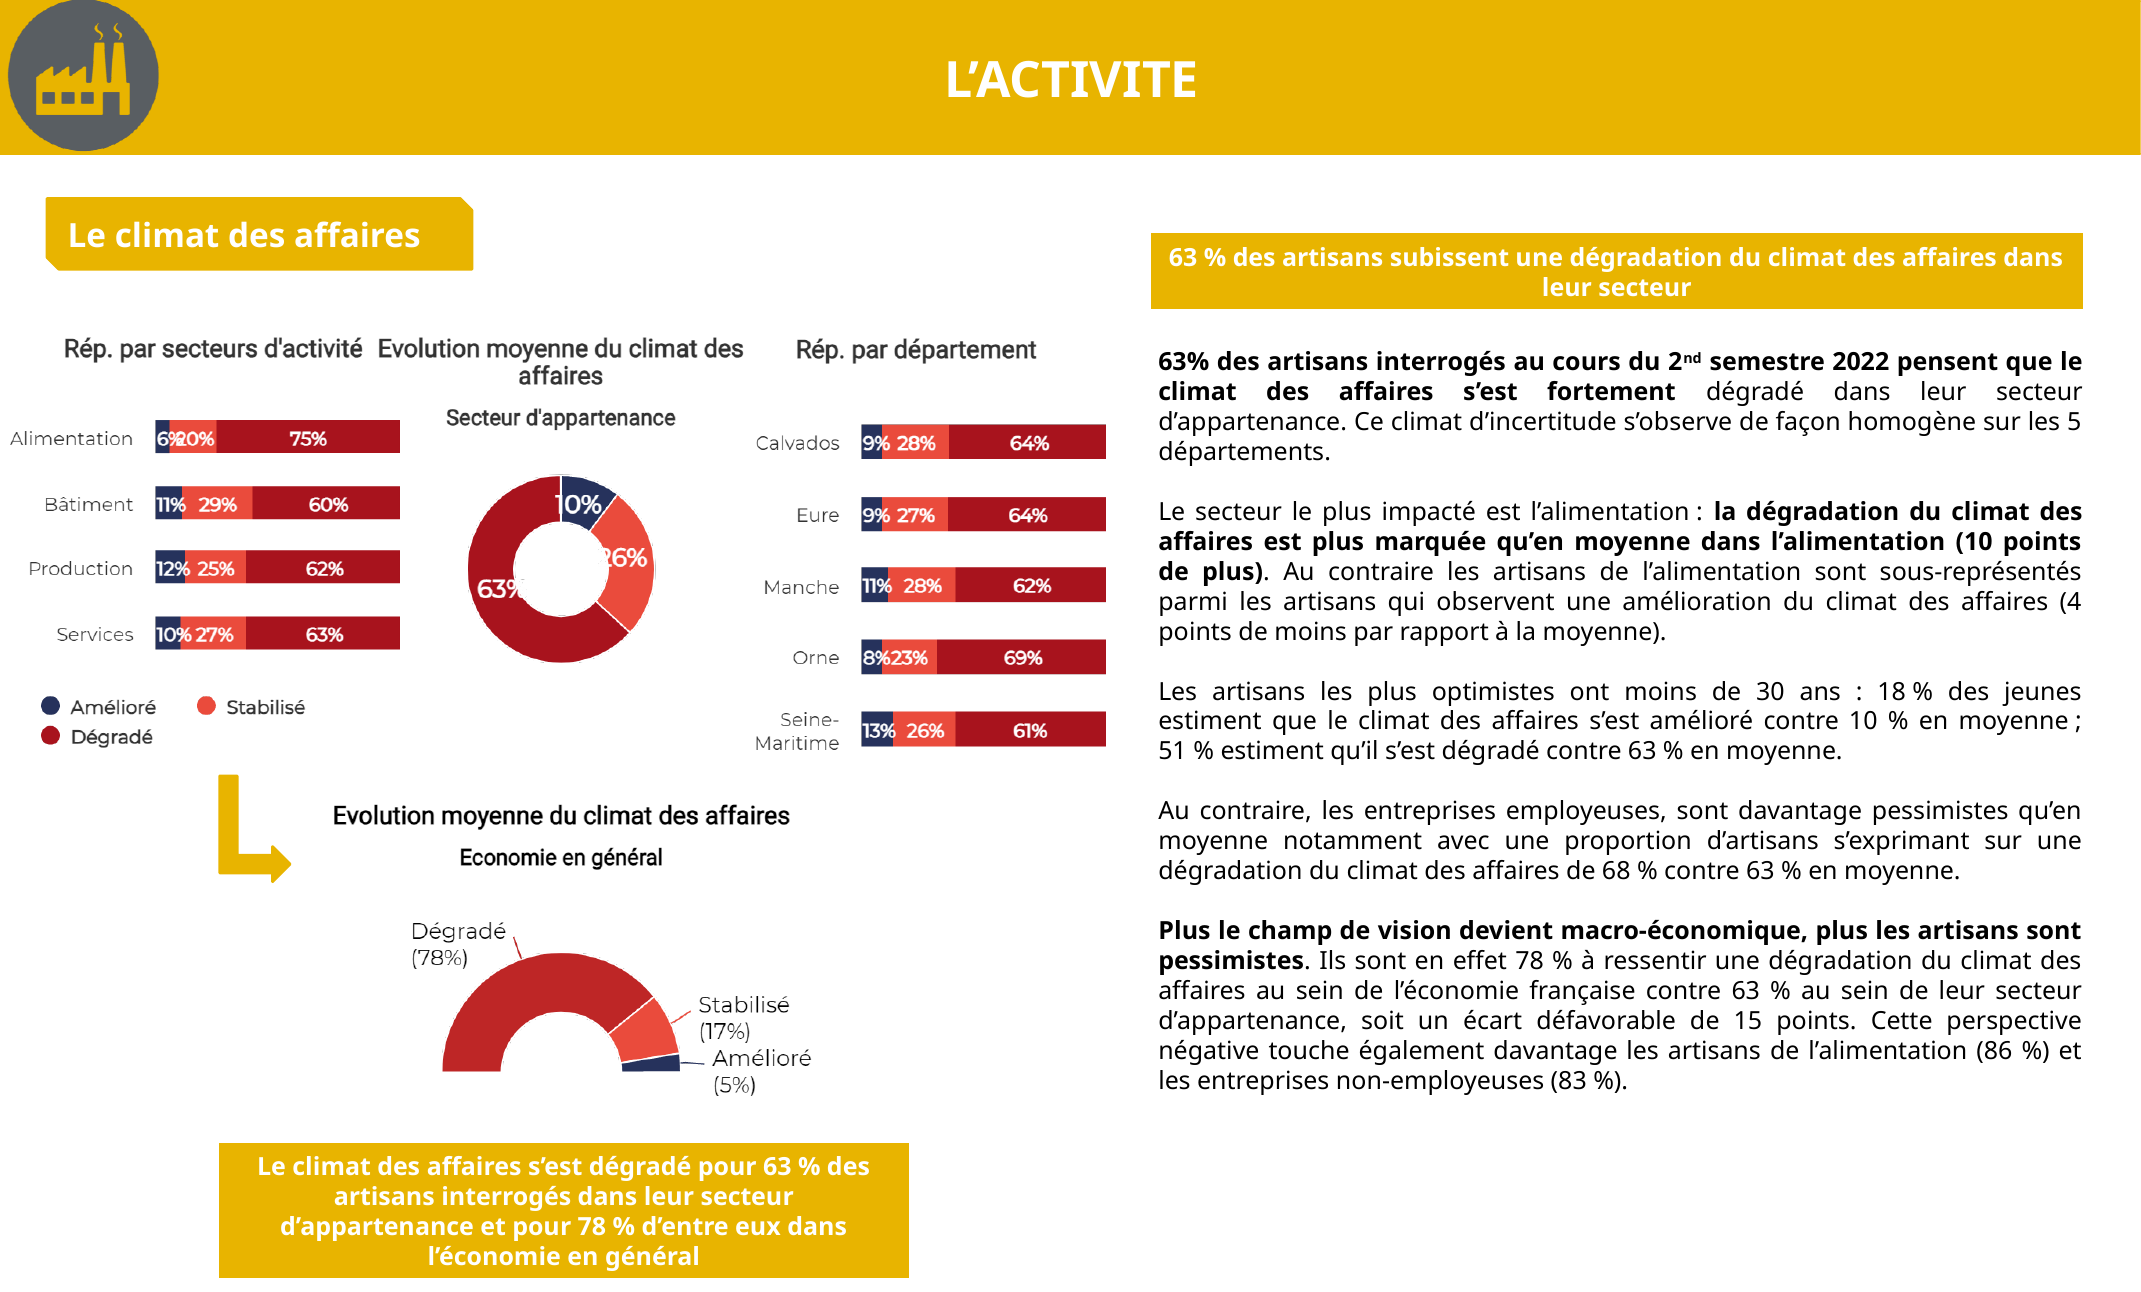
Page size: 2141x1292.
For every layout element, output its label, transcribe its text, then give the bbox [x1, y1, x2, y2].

text_box 63 % des artisans subissent une dégradation du climat des affaires dans leur secteur [1151, 233, 2083, 309]
text_box L’ACTIVITE [0, 0, 2141, 155]
text_box 63% des artisans interrogés au cours du 2nd semestre 2022 pensent que le climat des affaires s’est fortement dégradé dans leur secteur d’appartenance. Ce climat d’incertitude s’observe de façon homogène sur les 5 départements. Le secteur le plus impacté est l’alimentation : la dégradation du climat des affaires est plus marquée qu’en moyenne dans l’alimentation (10 points de plus). Au contraire les artisans de l’alimentation sont sous-représentés parmi les artisans qui observent une amélioration du climat des affaires (4 points de moins par rapport à la moyenne). Les artisans les plus optimistes ont moins de 30 ans : 18 % des jeunes estiment que le climat des affaires s’est amélioré contre 10 % en moyenne ; 51 % estiment qu’il s’est dégradé contre 63 % en moyenne. Au contraire, les entreprises employeuses, sont davantage pessimistes qu’en moyenne notamment avec une proportion d’artisans s’exprimant sur une dégradation du climat des affaires de 68 % contre 63 % en moyenne. Plus le champ de vision devient macro-économique, plus les artisans sont pessimistes. Ils sont en effet 78 % à ressentir une dégradation du climat des affaires au sein de l’économie française contre 63 % au sein de leur secteur d’appartenance, soit un écart défavorable de 15 points. Cette perspective négative touche également davantage les artisans de l’alimentation (86 %) et les entreprises non-employeuses (83 %). [1143, 338, 2098, 1102]
text_box Le climat des affaires [45, 197, 474, 271]
text_box Le climat des affaires s’est dégradé pour 63 % des artisans interrogés dans leur secteur d’appartenance et pour 78 % d’entre eux dans l’économie en général [219, 1143, 909, 1278]
picture [7, 0, 160, 152]
picture [0, 308, 1140, 1147]
